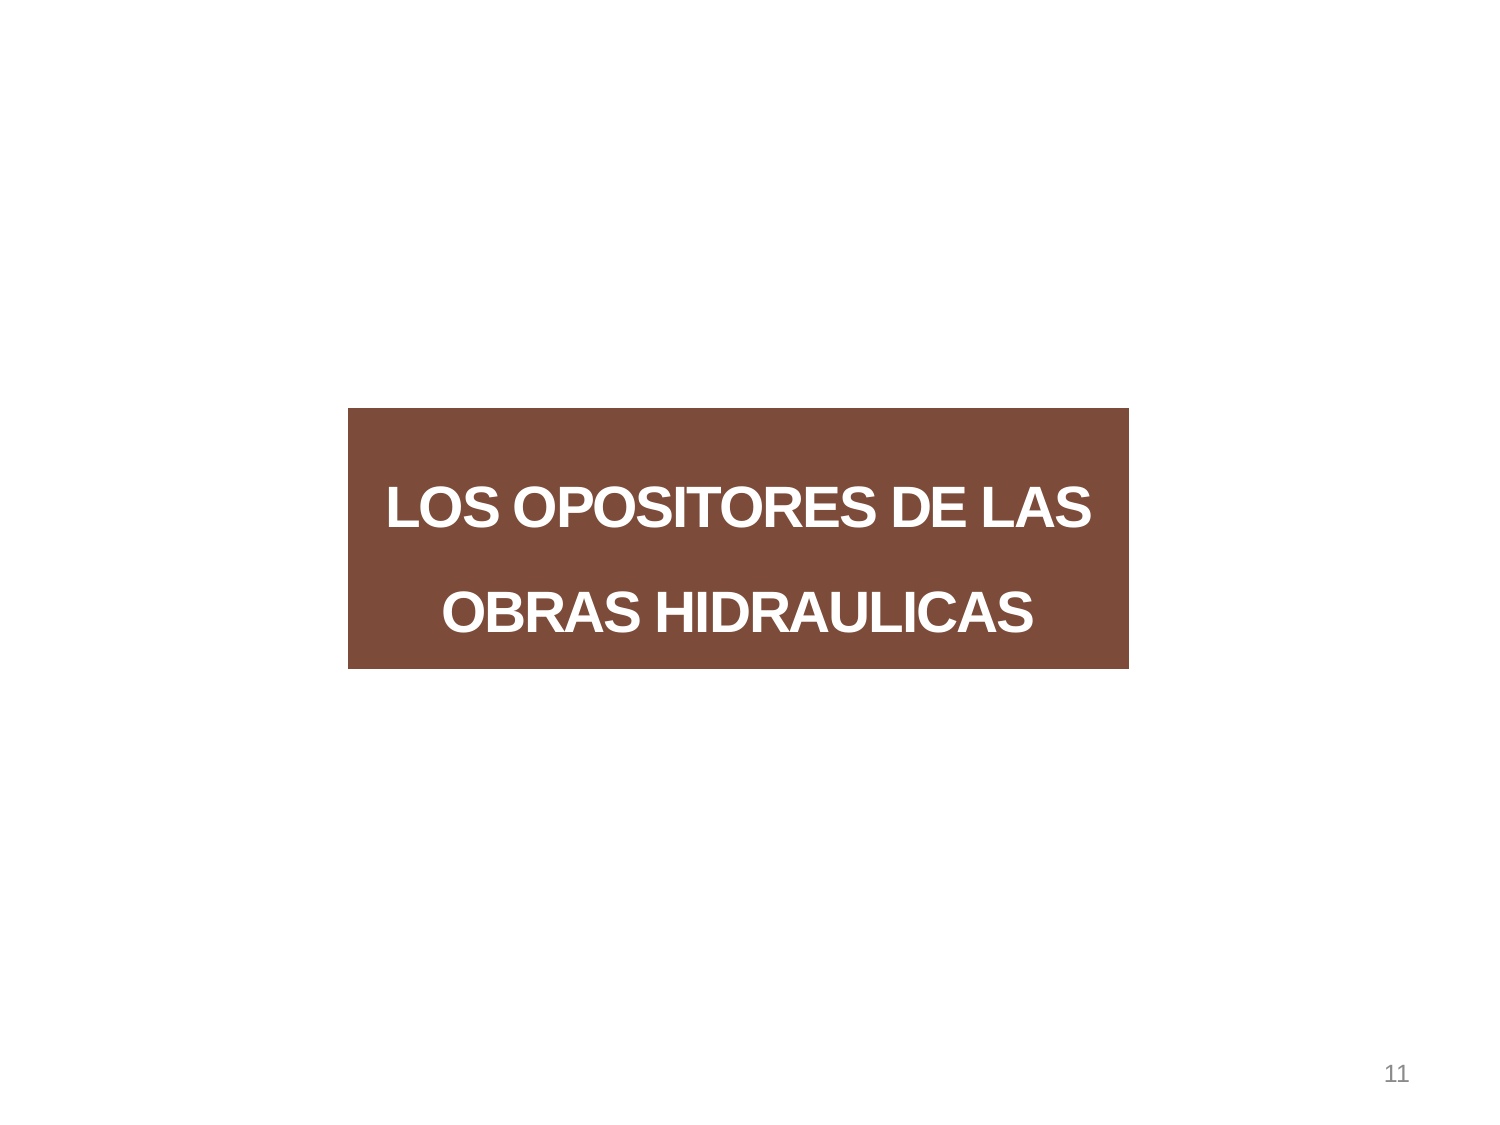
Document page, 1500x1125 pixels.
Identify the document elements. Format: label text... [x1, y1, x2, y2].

slide_number 11 [1074, 1042, 1425, 1103]
title LOS OPOSITORES DE LAS OBRAS HIDRAULICAS [348, 408, 1129, 669]
